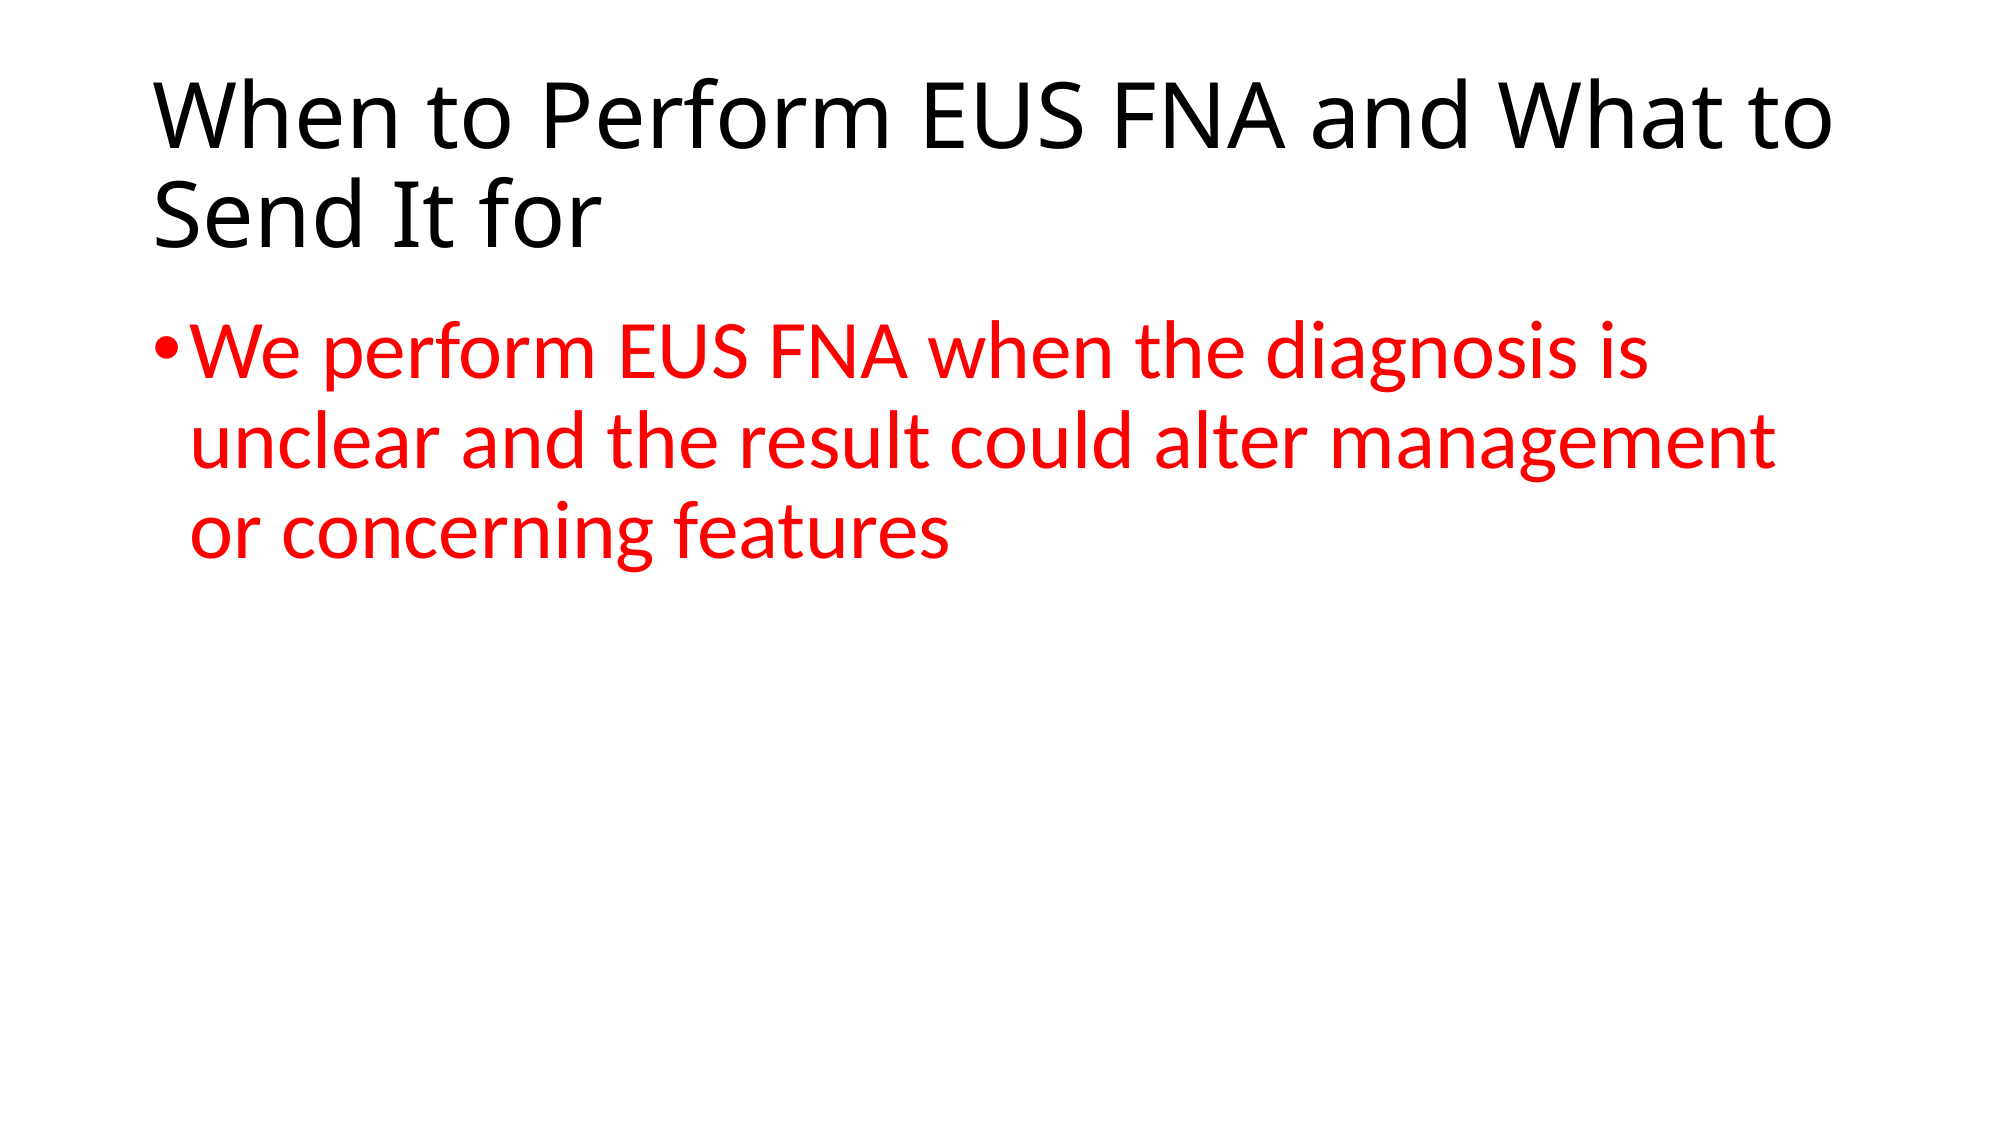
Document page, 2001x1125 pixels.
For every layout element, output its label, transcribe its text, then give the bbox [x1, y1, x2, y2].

title When to Perform EUS FNA and What to Send It for [137, 59, 1863, 278]
list We perform EUS FNA when the diagnosis is unclear and the result could alter management or concerning features [137, 299, 1863, 1014]
